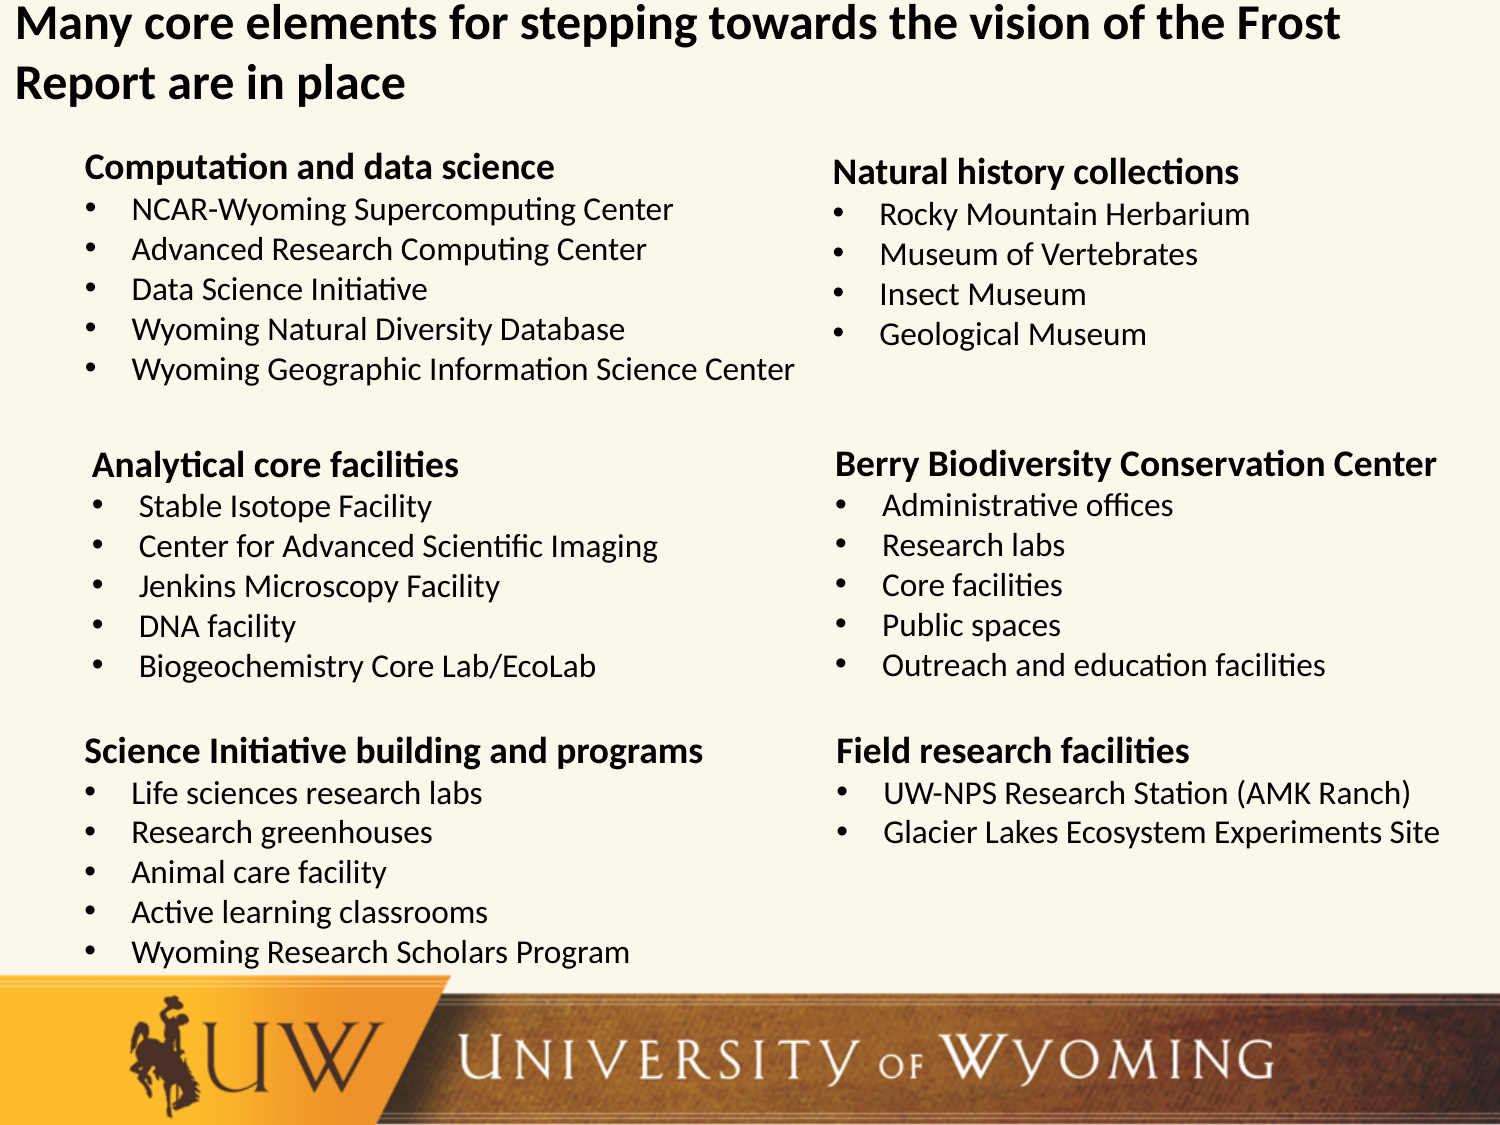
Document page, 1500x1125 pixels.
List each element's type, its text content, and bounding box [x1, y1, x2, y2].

text_box Many core elements for stepping towards the vision of the Frost Report are in place [0, 0, 1500, 117]
picture [0, 956, 1500, 1125]
text_box Field research facilities UW-NPS Research Station (AMK Ranch) Glacier Lakes Ecosystem Experiments Site [821, 718, 1456, 858]
text_box Analytical core facilities Stable Isotope Facility Center for Advanced Scientific Imaging Jenkins Microscopy Facility DNA facility Biogeochemistry Core Lab/EcoLab [77, 432, 674, 692]
text_box Computation and data science NCAR-Wyoming Supercomputing Center Advanced Research Computing Center Data Science Initiative Wyoming Natural Diversity Database Wyoming Geographic Information Science Center [69, 134, 812, 435]
text_box Berry Biodiversity Conservation Center Administrative offices Research labs Core facilities Public spaces Outreach and education facilities [820, 431, 1453, 691]
text_box Science Initiative building and programs Life sciences research labs Research greenhouses Animal care facility Active learning classrooms Wyoming Research Scholars Program [69, 718, 719, 955]
text_box Natural history collections Rocky Mountain Herbarium Museum of Vertebrates Insect Museum Geological Museum [817, 139, 1267, 360]
